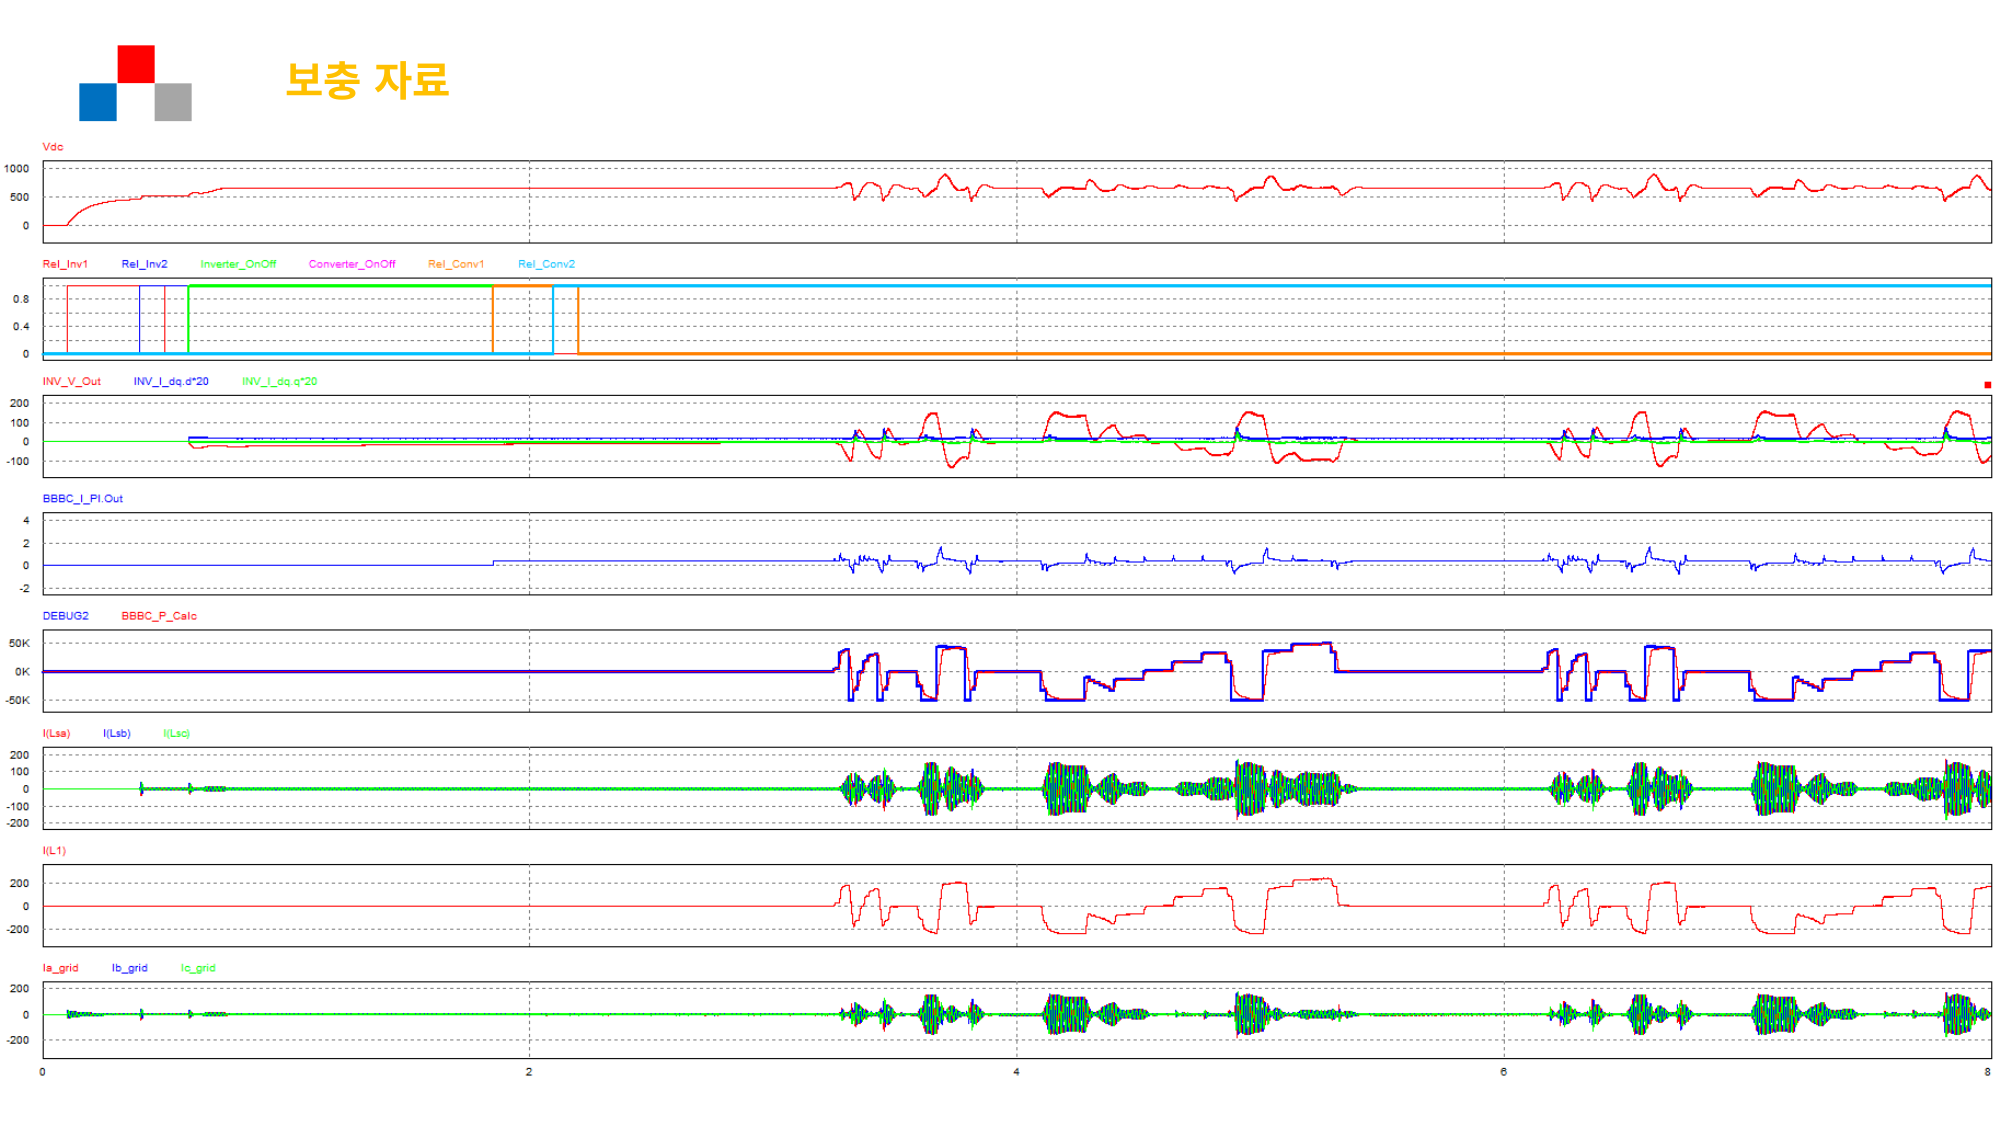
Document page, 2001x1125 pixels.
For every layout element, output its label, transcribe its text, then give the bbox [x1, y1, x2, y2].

picture [0, 134, 2000, 1080]
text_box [79, 45, 192, 122]
text_box 보충 자료 [192, 70, 657, 113]
